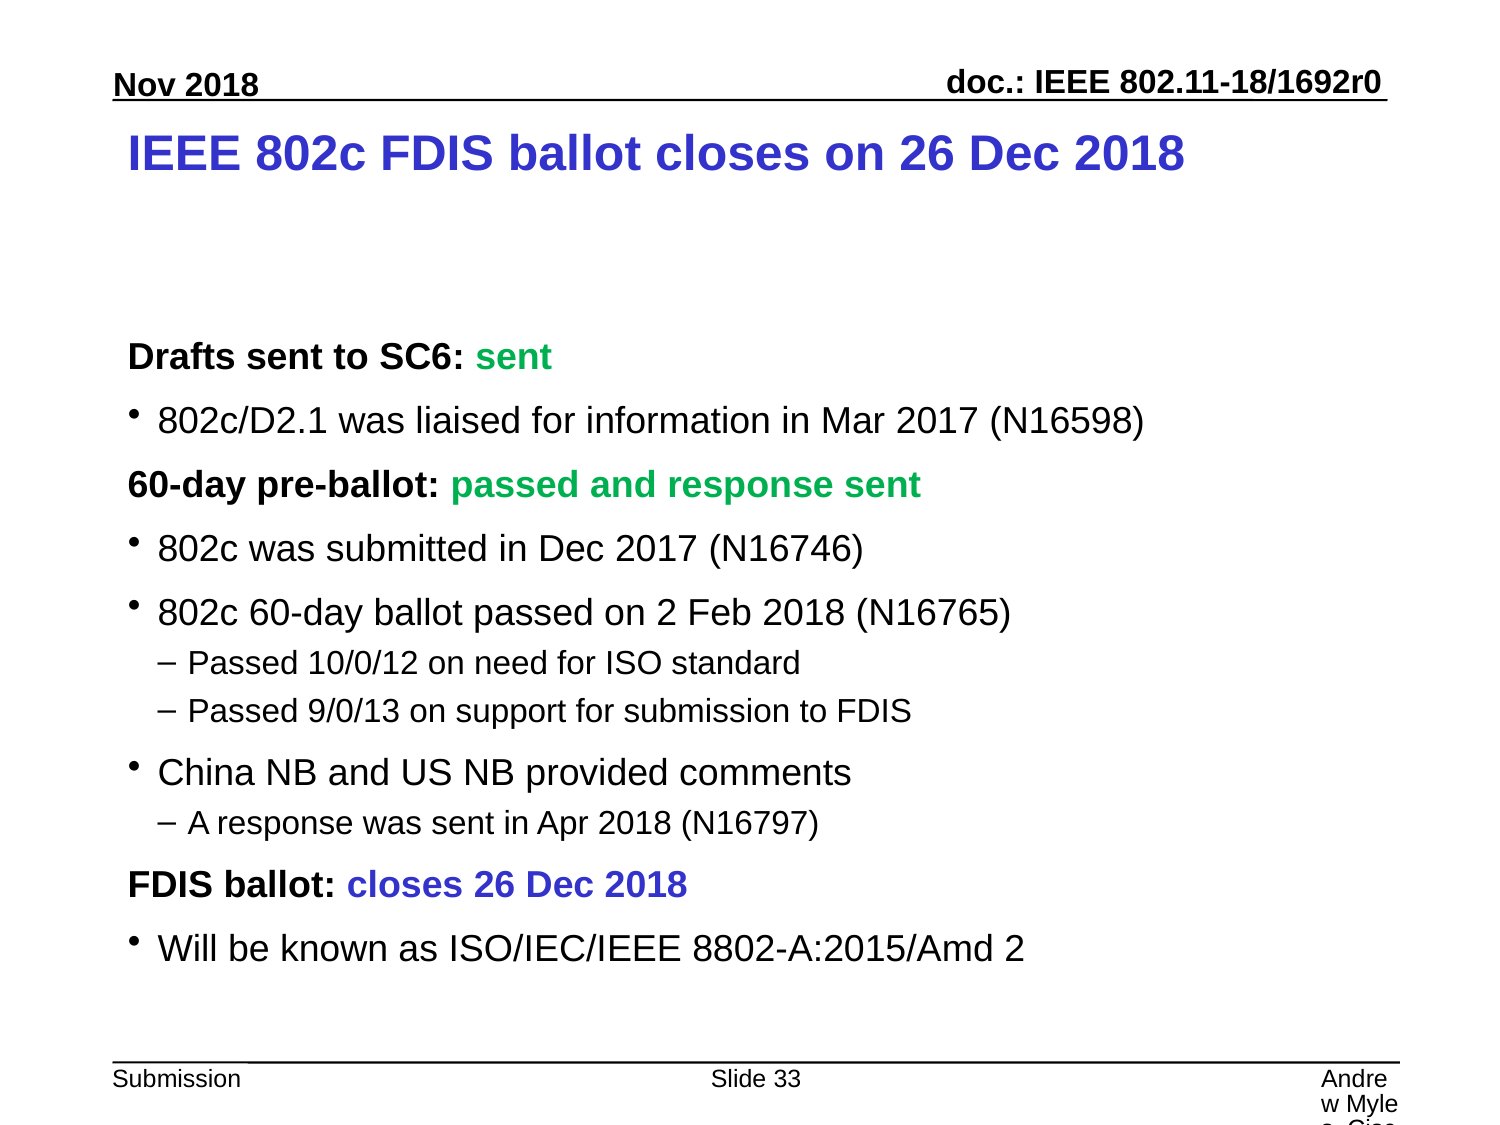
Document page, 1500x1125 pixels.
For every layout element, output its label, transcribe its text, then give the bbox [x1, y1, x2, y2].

footer Andrew Myles, Cisco [1320, 1061, 1402, 1093]
slide_number Slide 33 [709, 1061, 803, 1093]
list Drafts sent to SC6: sent 802c/D2.1 was liaised for information in Mar 2017 (N16598) 60-day pre-ballot: passed and response sent 802c was submitted in Dec 2017 (N16746) 802c 60-day ballot passed on 2 Feb 2018 (N16765) Passed 10/0/12 on need for ISO standard Passed 9/0/13 on support for submission to FDIS China NB and US NB provided comments A response was sent in Apr 2018 (N16797) FDIS ballot: closes 26 Dec 2018 Will be known as ISO/IEC/IEEE 8802-A:2015/Amd 2 [112, 324, 1388, 1000]
title IEEE 802c FDIS ballot closes on 26 Dec 2018 [112, 112, 1388, 288]
